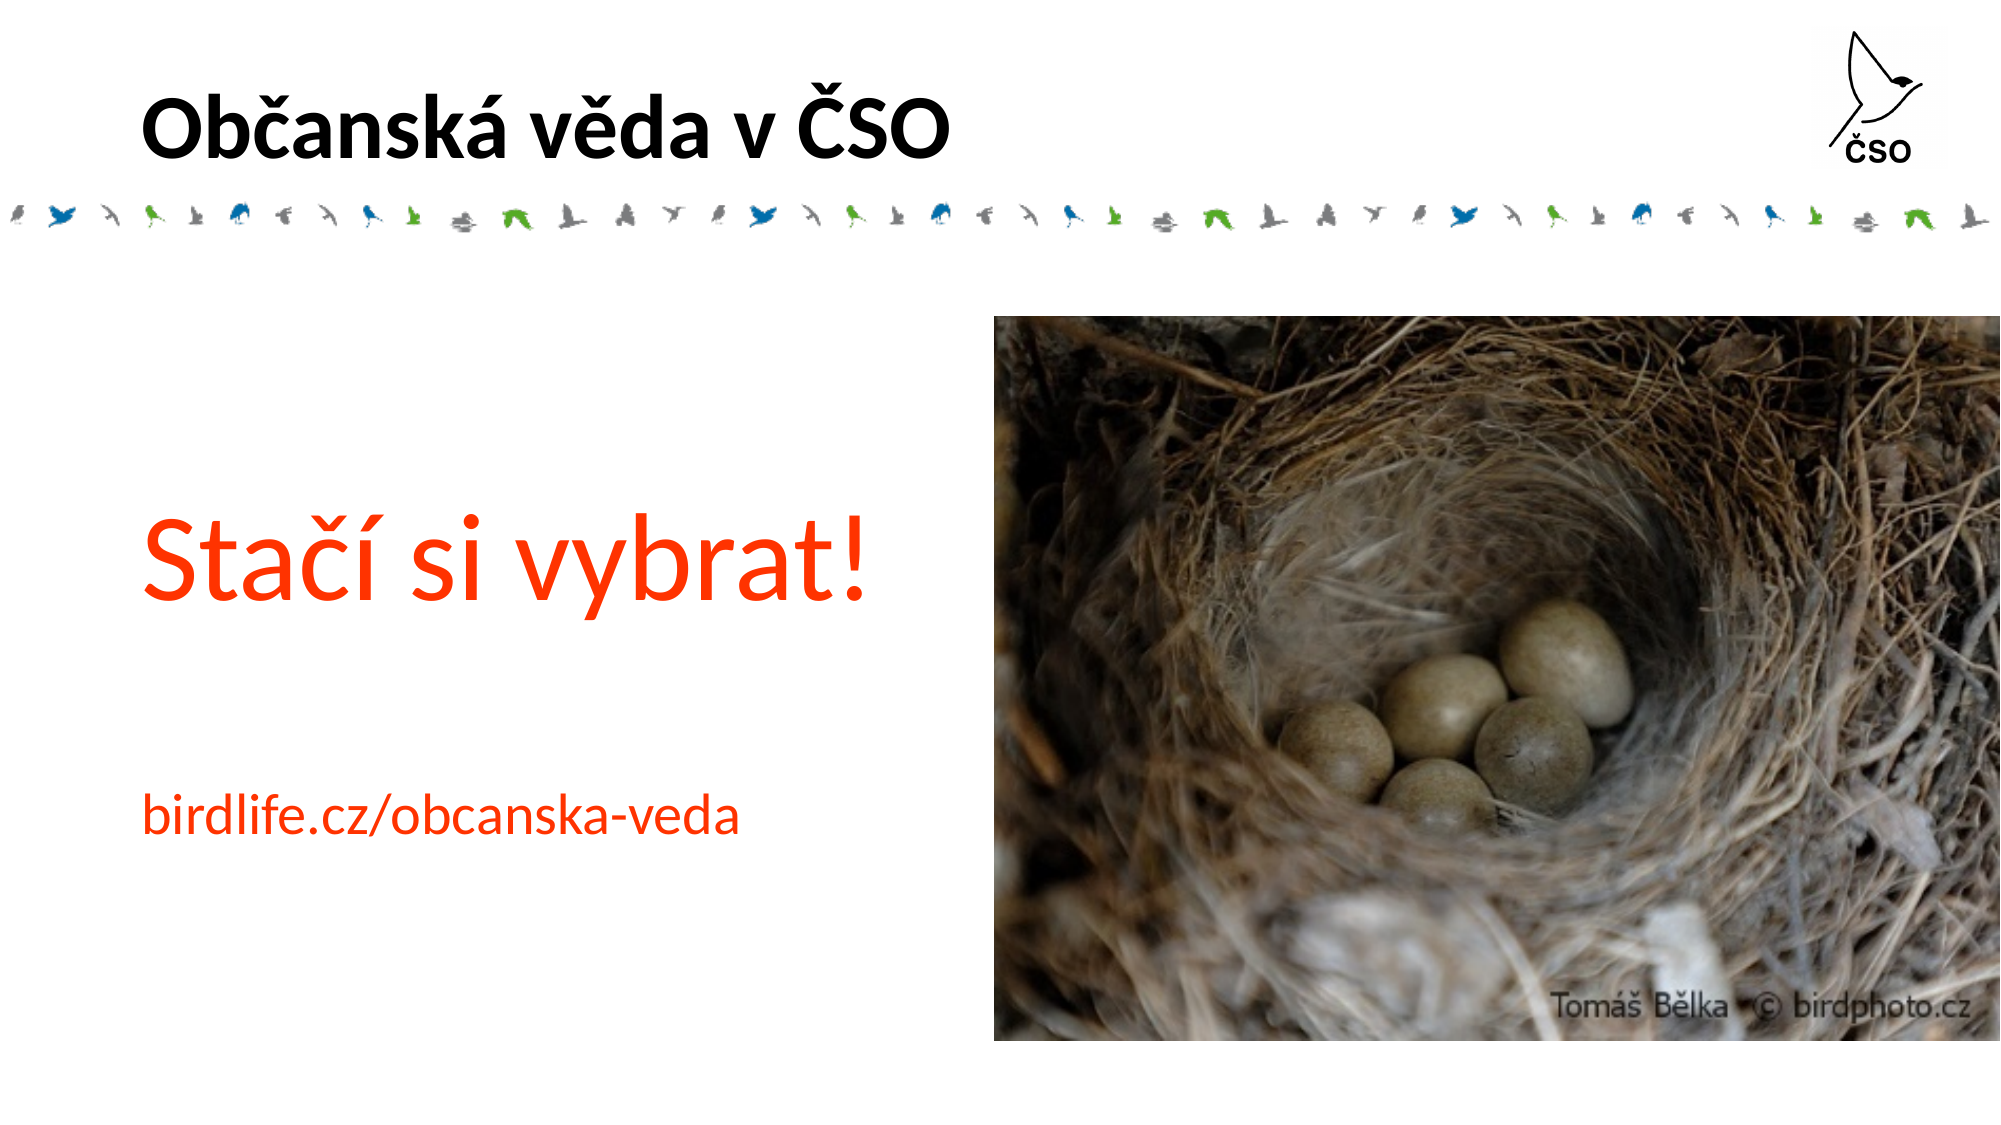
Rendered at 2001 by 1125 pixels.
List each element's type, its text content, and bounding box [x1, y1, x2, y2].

picture [1811, 26, 1948, 169]
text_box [10, 201, 2000, 238]
title Občanská věda v ČSO [126, 20, 1852, 201]
text_box Stačí si vybrat! birdlife.cz/obcanska-veda [126, 468, 994, 1033]
picture [994, 316, 2000, 1041]
